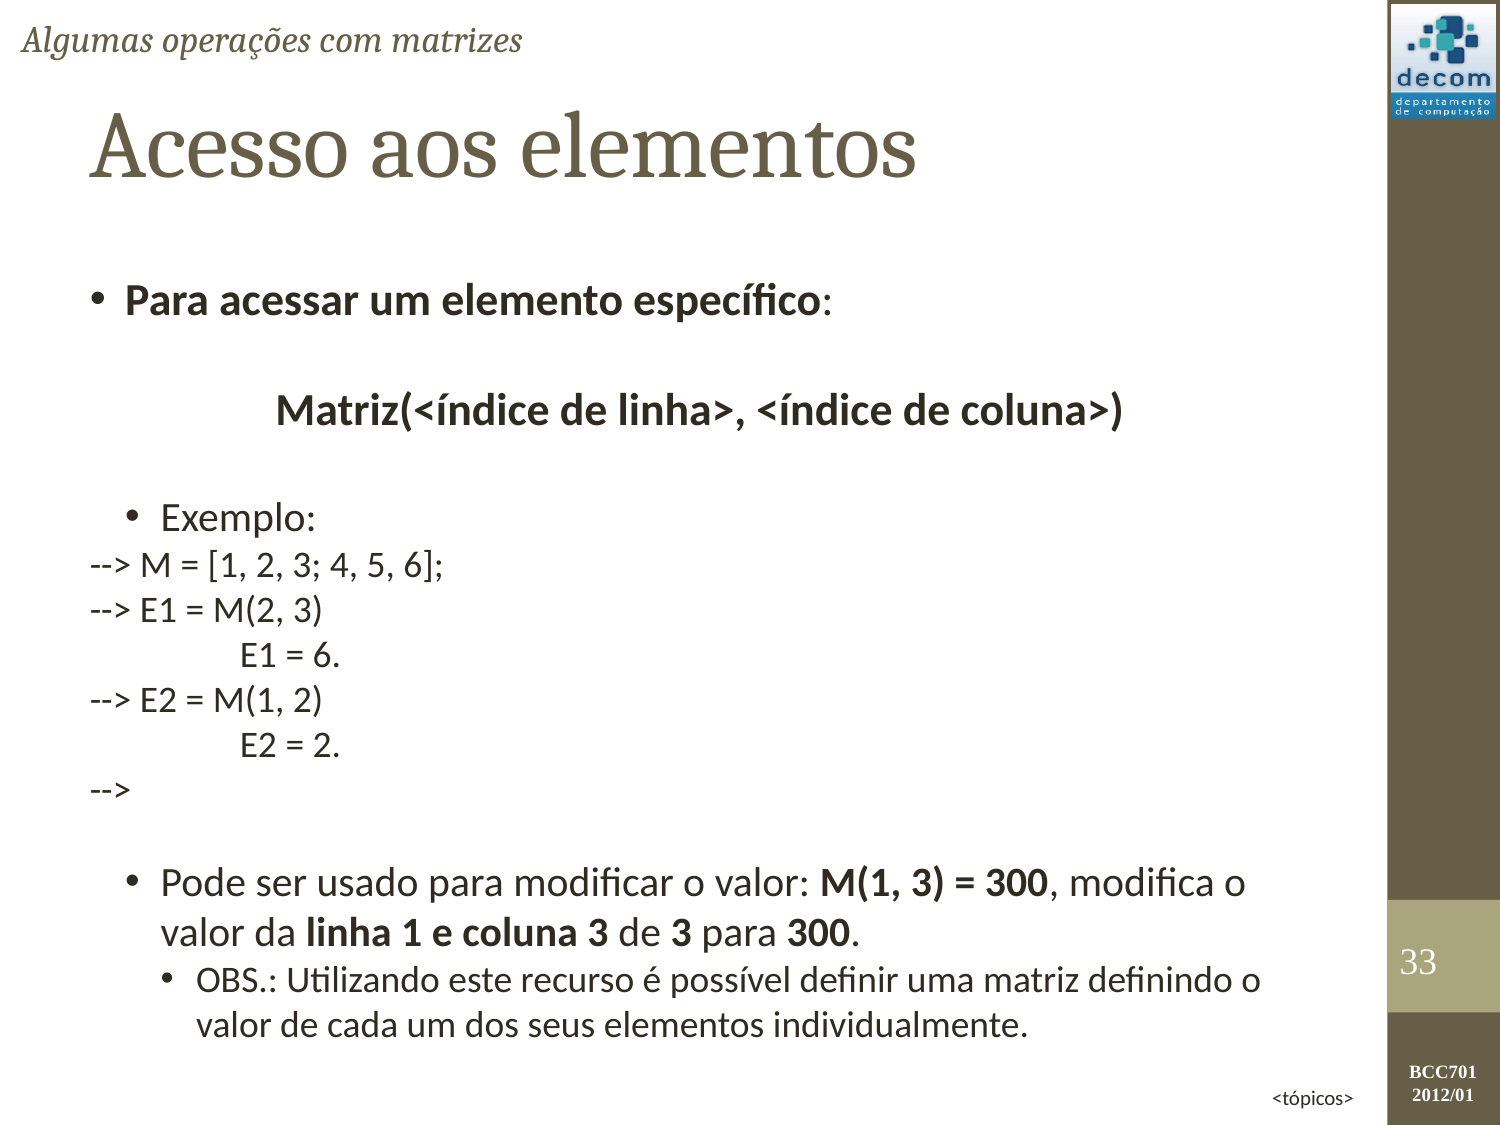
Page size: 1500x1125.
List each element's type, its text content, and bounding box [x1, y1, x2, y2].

text_box Algumas operações com matrizes [6, 11, 1255, 63]
text_box Acesso aos elementos [74, 45, 1325, 233]
text_box Para acessar um elemento específico: Matriz(<índice de linha>, <índice de coluna>) Exemplo: --> M = [1, 2, 3; 4, 5, 6]; --> E1 = M(2, 3) E1 = 6. --> E2 = M(1, 2) E2 = 2. --> Pode ser usado para modificar o valor: M(1, 3) = 300, modifica o valor da linha 1 e coluna 3 de 3 para 300. OBS.: Utilizando este recurso é possível definir uma matriz definindo o valor de cada um dos seus elementos individualmente. [74, 262, 1325, 1050]
text_box <number> [1399, 926, 1490, 992]
picture [1391, 4, 1496, 119]
text_box <tópicos> [1257, 1077, 1397, 1117]
